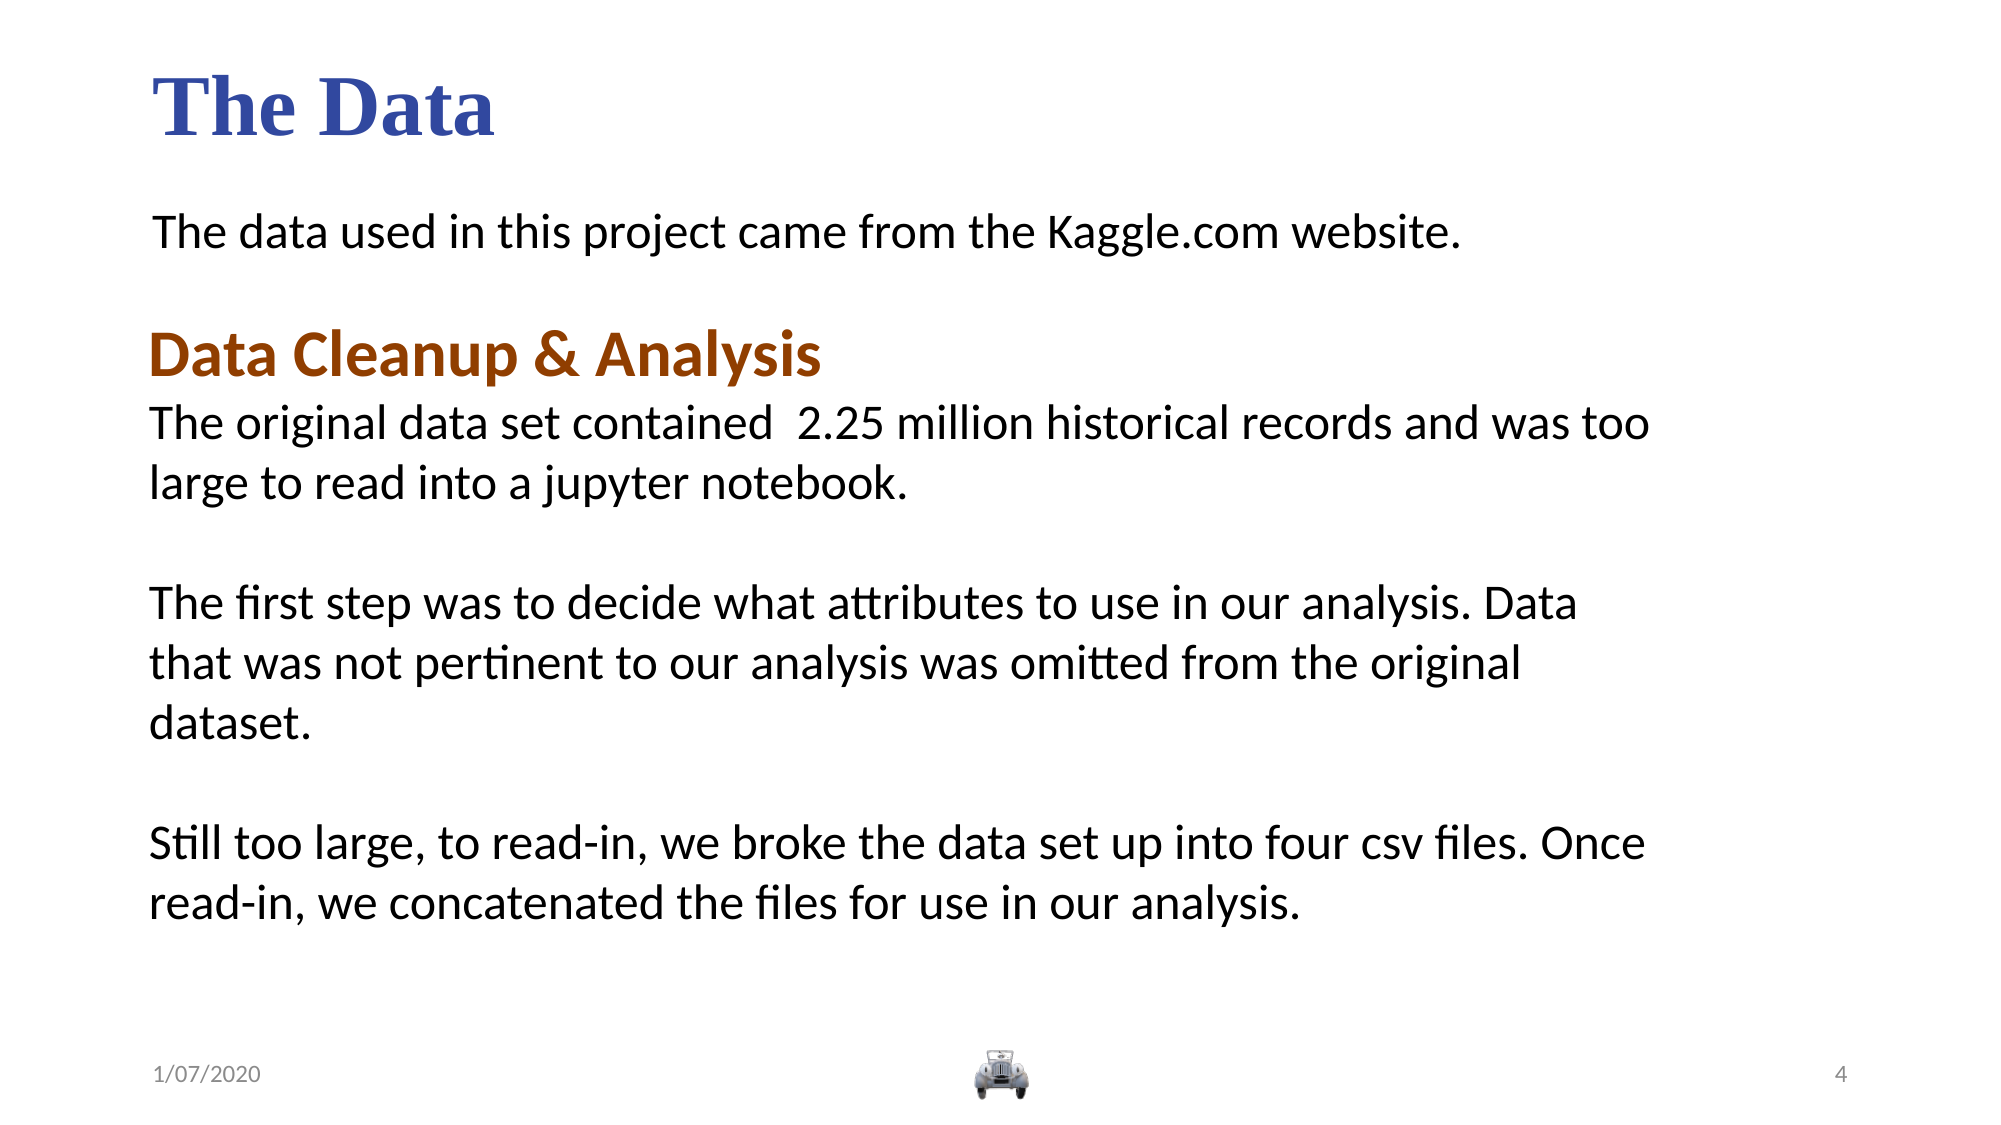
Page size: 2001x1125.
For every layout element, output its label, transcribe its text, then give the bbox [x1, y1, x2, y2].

picture [968, 1042, 1032, 1102]
text_box Data Cleanup & Analysis The original data set contained 2.25 million historical records and was too large to read into a jupyter notebook. The first step was to decide what attributes to use in our analysis. Data that was not pertinent to our analysis was omitted from the original dataset. Still too large, to read-in, we broke the data set up into four csv files. Once read-in, we concatenated the files for use in our analysis. [134, 302, 1688, 1117]
slide_number 4 [1688, 1042, 1863, 1103]
text_box The data used in this project came from the Kaggle.com website. [137, 191, 1743, 312]
title The Data [137, 52, 1863, 248]
